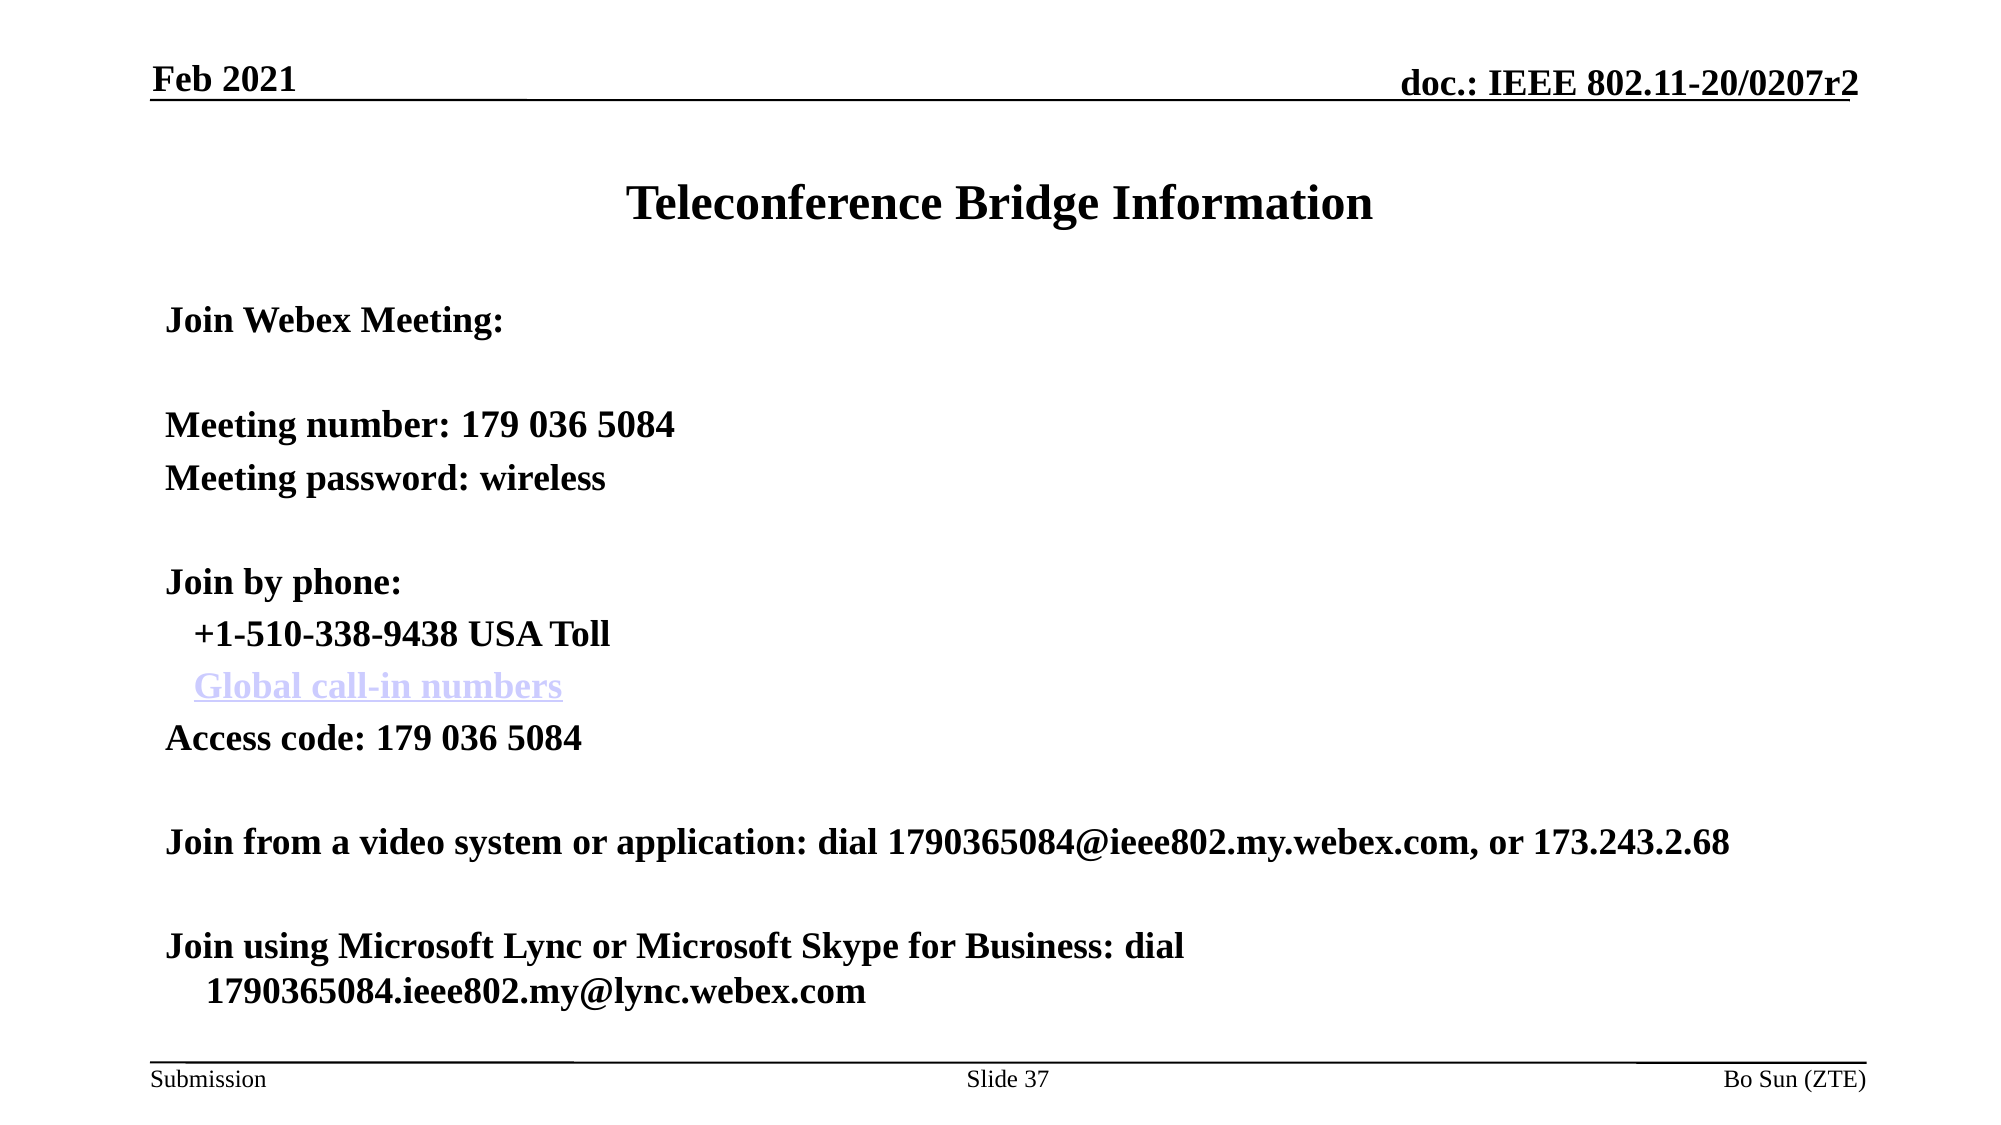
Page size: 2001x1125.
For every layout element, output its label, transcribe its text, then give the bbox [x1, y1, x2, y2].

list Join Webex Meeting: Meeting number: 179 036 5084 Meeting password: wireless Join by phone: +1-510-338-9438 USA Toll Global call-in numbers Access code: 179 036 5084 Join from a video system or application: dial 1790365084@ieee802.my.webex.com, or 173.243.2.68 Join using Microsoft Lync or Microsoft Skype for Business: dial 1790365084.ieee802.my@lync.webex.com [149, 287, 1850, 1021]
title Teleconference Bridge Information [149, 112, 1850, 287]
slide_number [152, 54, 563, 100]
slide_number Slide 37 [949, 1061, 1067, 1123]
footer Bo Sun (ZTE) [1169, 1061, 1867, 1093]
